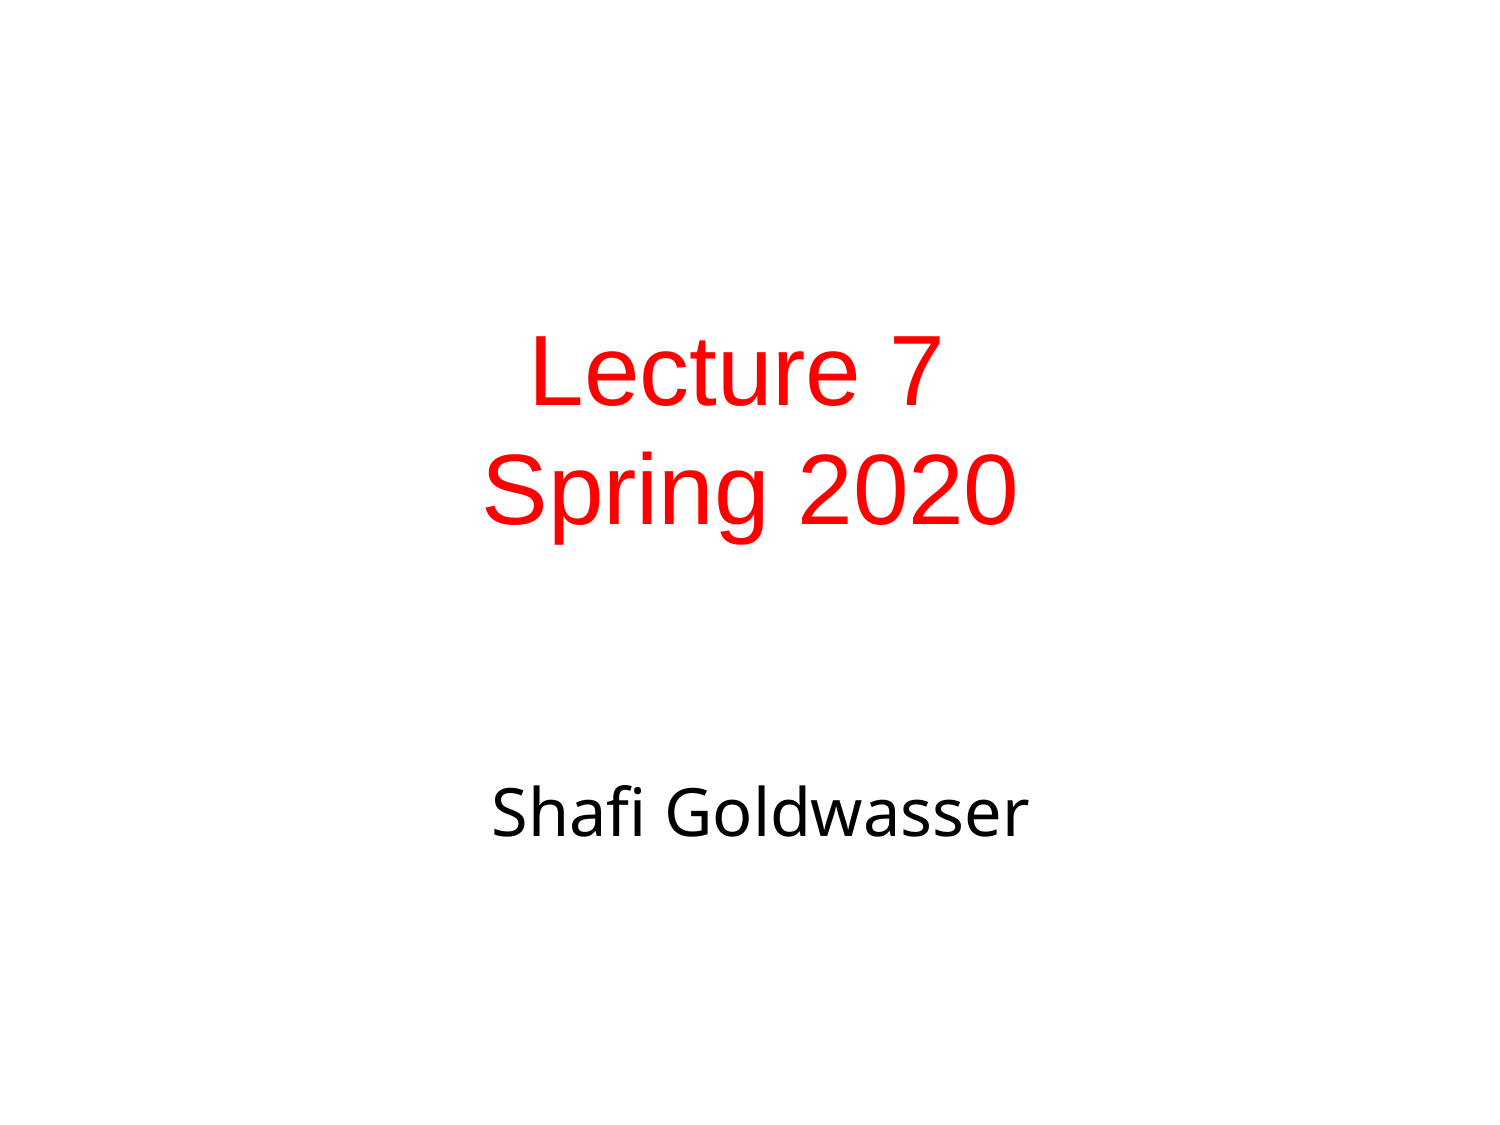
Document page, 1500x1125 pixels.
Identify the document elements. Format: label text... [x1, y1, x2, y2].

text_box Shafi Goldwasser [489, 767, 1036, 850]
text_box Lecture 7 Spring 2020 [358, 299, 1142, 545]
